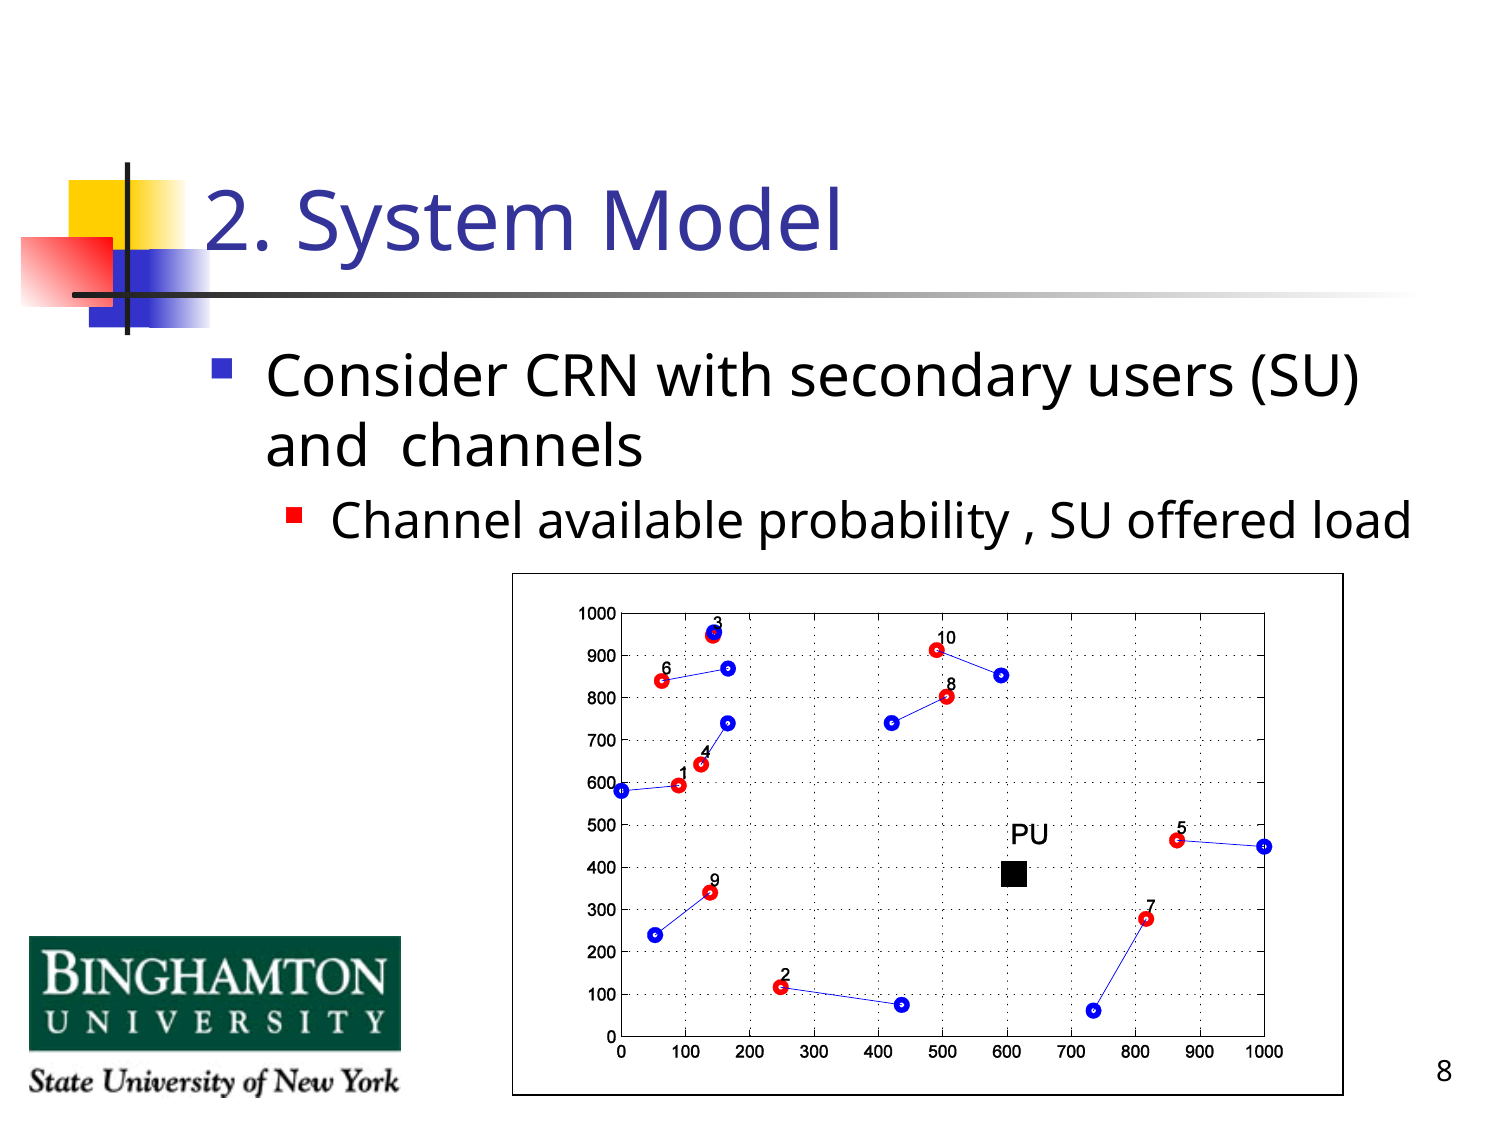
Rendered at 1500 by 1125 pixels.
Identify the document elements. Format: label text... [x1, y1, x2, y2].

slide_number 8 [1345, 1024, 1468, 1100]
title 2. System Model [188, 35, 1468, 275]
picture [29, 936, 401, 1098]
picture [513, 573, 1343, 1095]
